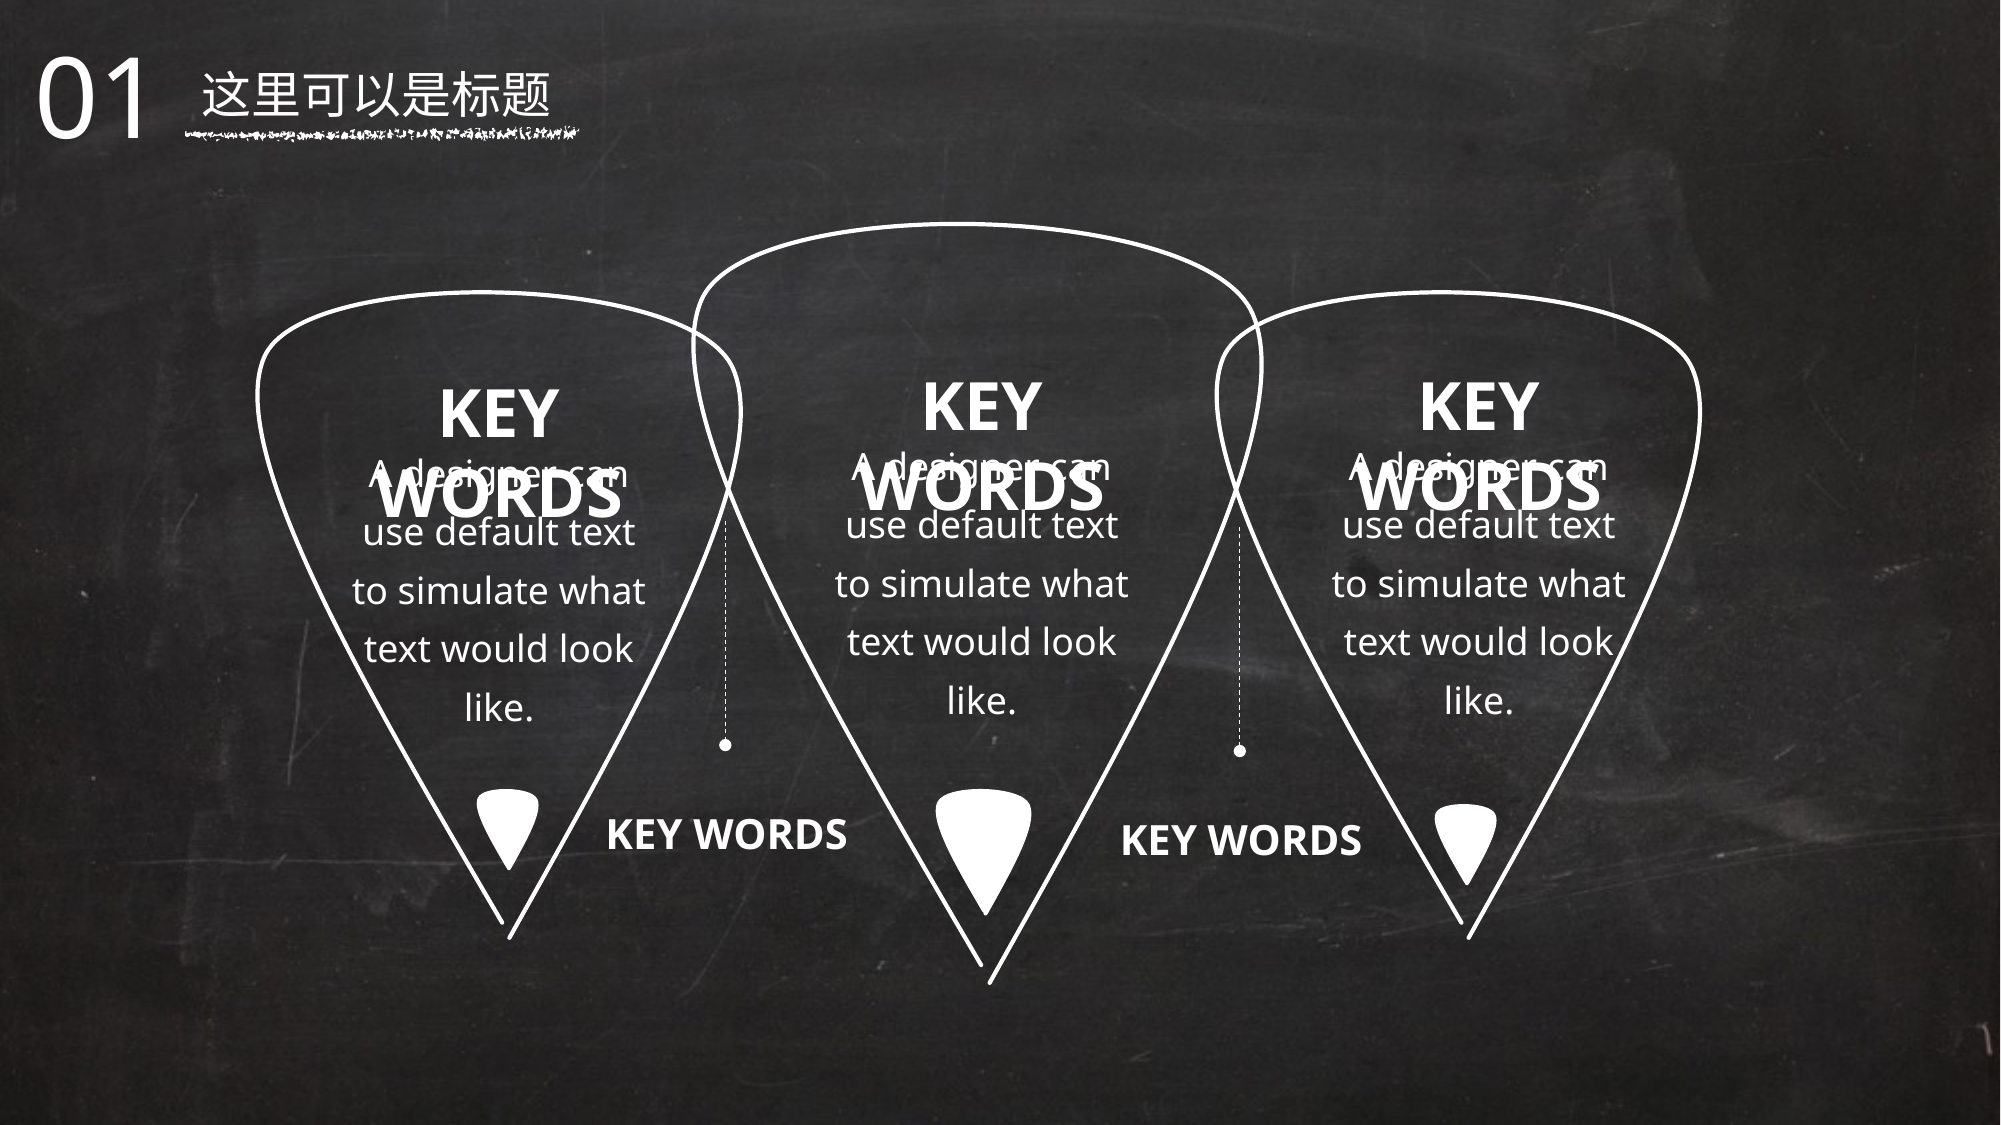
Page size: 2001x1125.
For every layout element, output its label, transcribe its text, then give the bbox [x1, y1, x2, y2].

text_box [692, 222, 1263, 692]
text_box [394, 737, 621, 939]
text_box [1236, 291, 1702, 661]
text_box A designer can use default text to simulate what text would look like. [332, 539, 666, 737]
text_box [844, 729, 1130, 984]
text_box [1435, 805, 1496, 885]
text_box KEY WORDS [815, 356, 1149, 532]
text_box A designer can use default text to simulate what text would look like. [1312, 532, 1645, 729]
text_box [936, 790, 1031, 915]
text_box A designer can use default text to simulate what text would look like. [815, 532, 1149, 729]
text_box [256, 291, 728, 648]
text_box KEY WORDS [1093, 806, 1389, 871]
text_box KEY WORDS [579, 800, 874, 865]
text_box KEY WORDS [1312, 356, 1645, 532]
text_box KEY WORDS [332, 363, 666, 539]
text_box [1348, 729, 1585, 939]
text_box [19, 18, 580, 171]
picture [0, 0, 2001, 1125]
text_box [477, 790, 538, 870]
